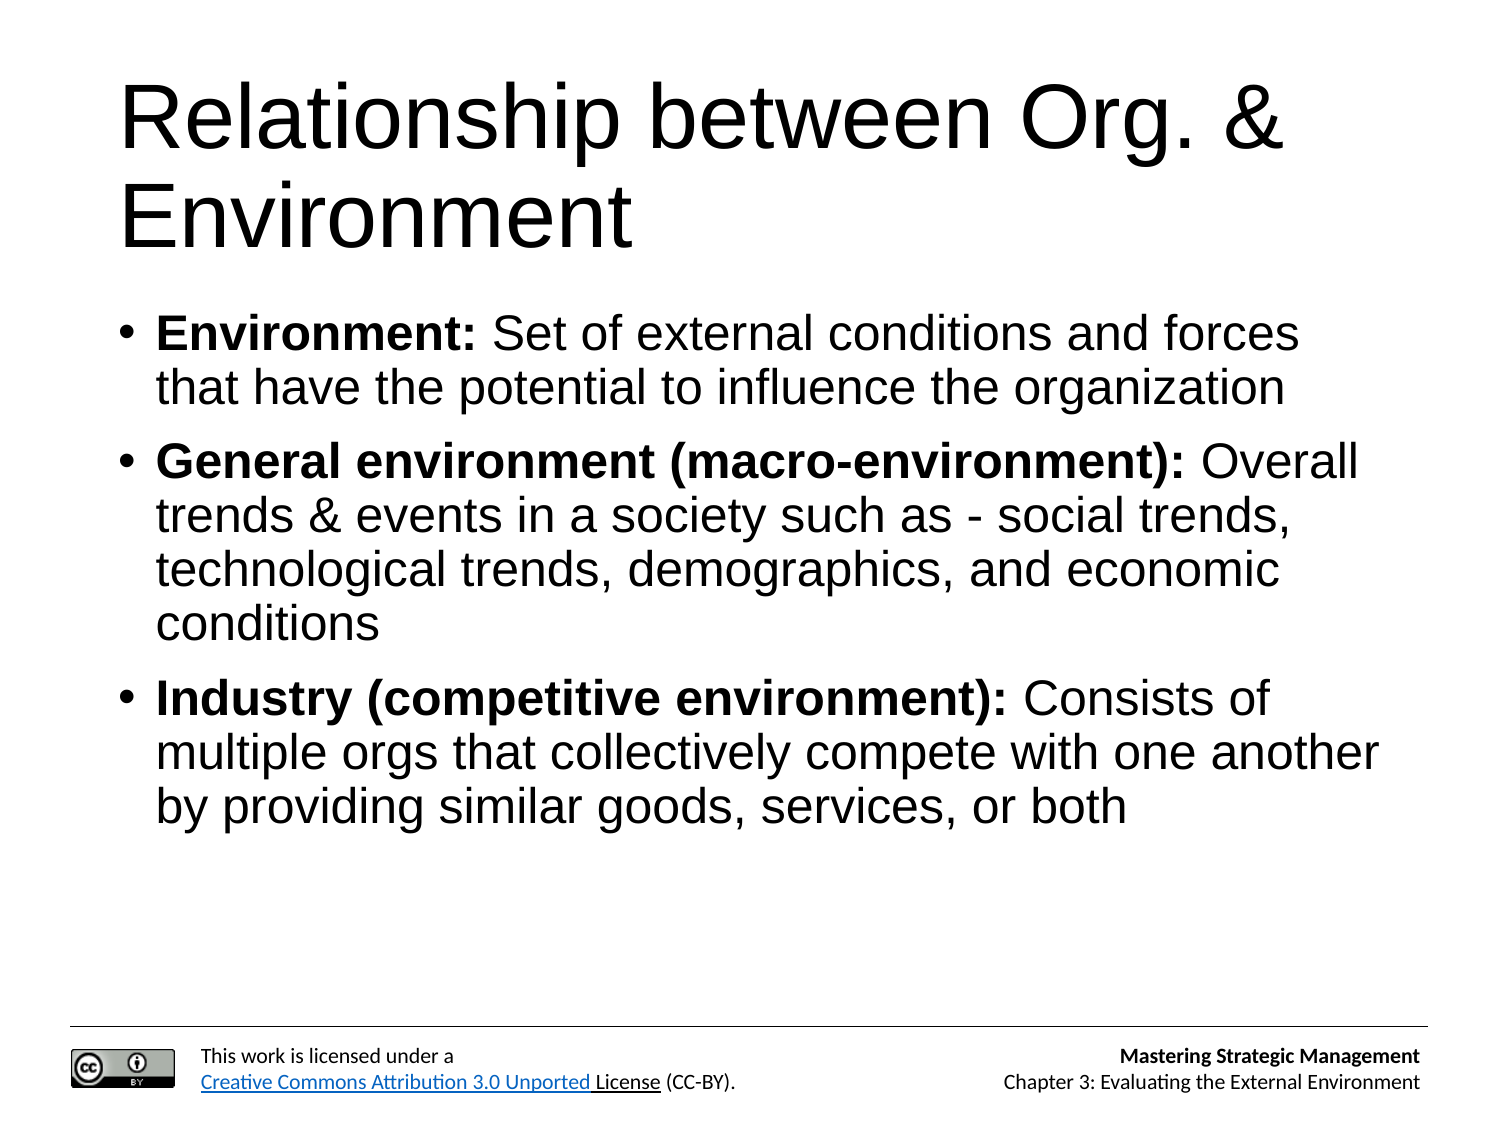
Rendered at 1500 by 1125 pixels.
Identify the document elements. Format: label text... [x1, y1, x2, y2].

title Relationship between Org. & Environment [103, 59, 1397, 278]
list Environment: Set of external conditions and forces that have the potential to influence the organization General environment (macro-environment): Overall trends & events in a society such as - social trends, technological trends, demographics, and economic conditions Industry (competitive environment): Consists of multiple orgs that collectively compete with one another by providing similar goods, services, or both [103, 299, 1397, 1014]
picture [71, 1049, 175, 1088]
